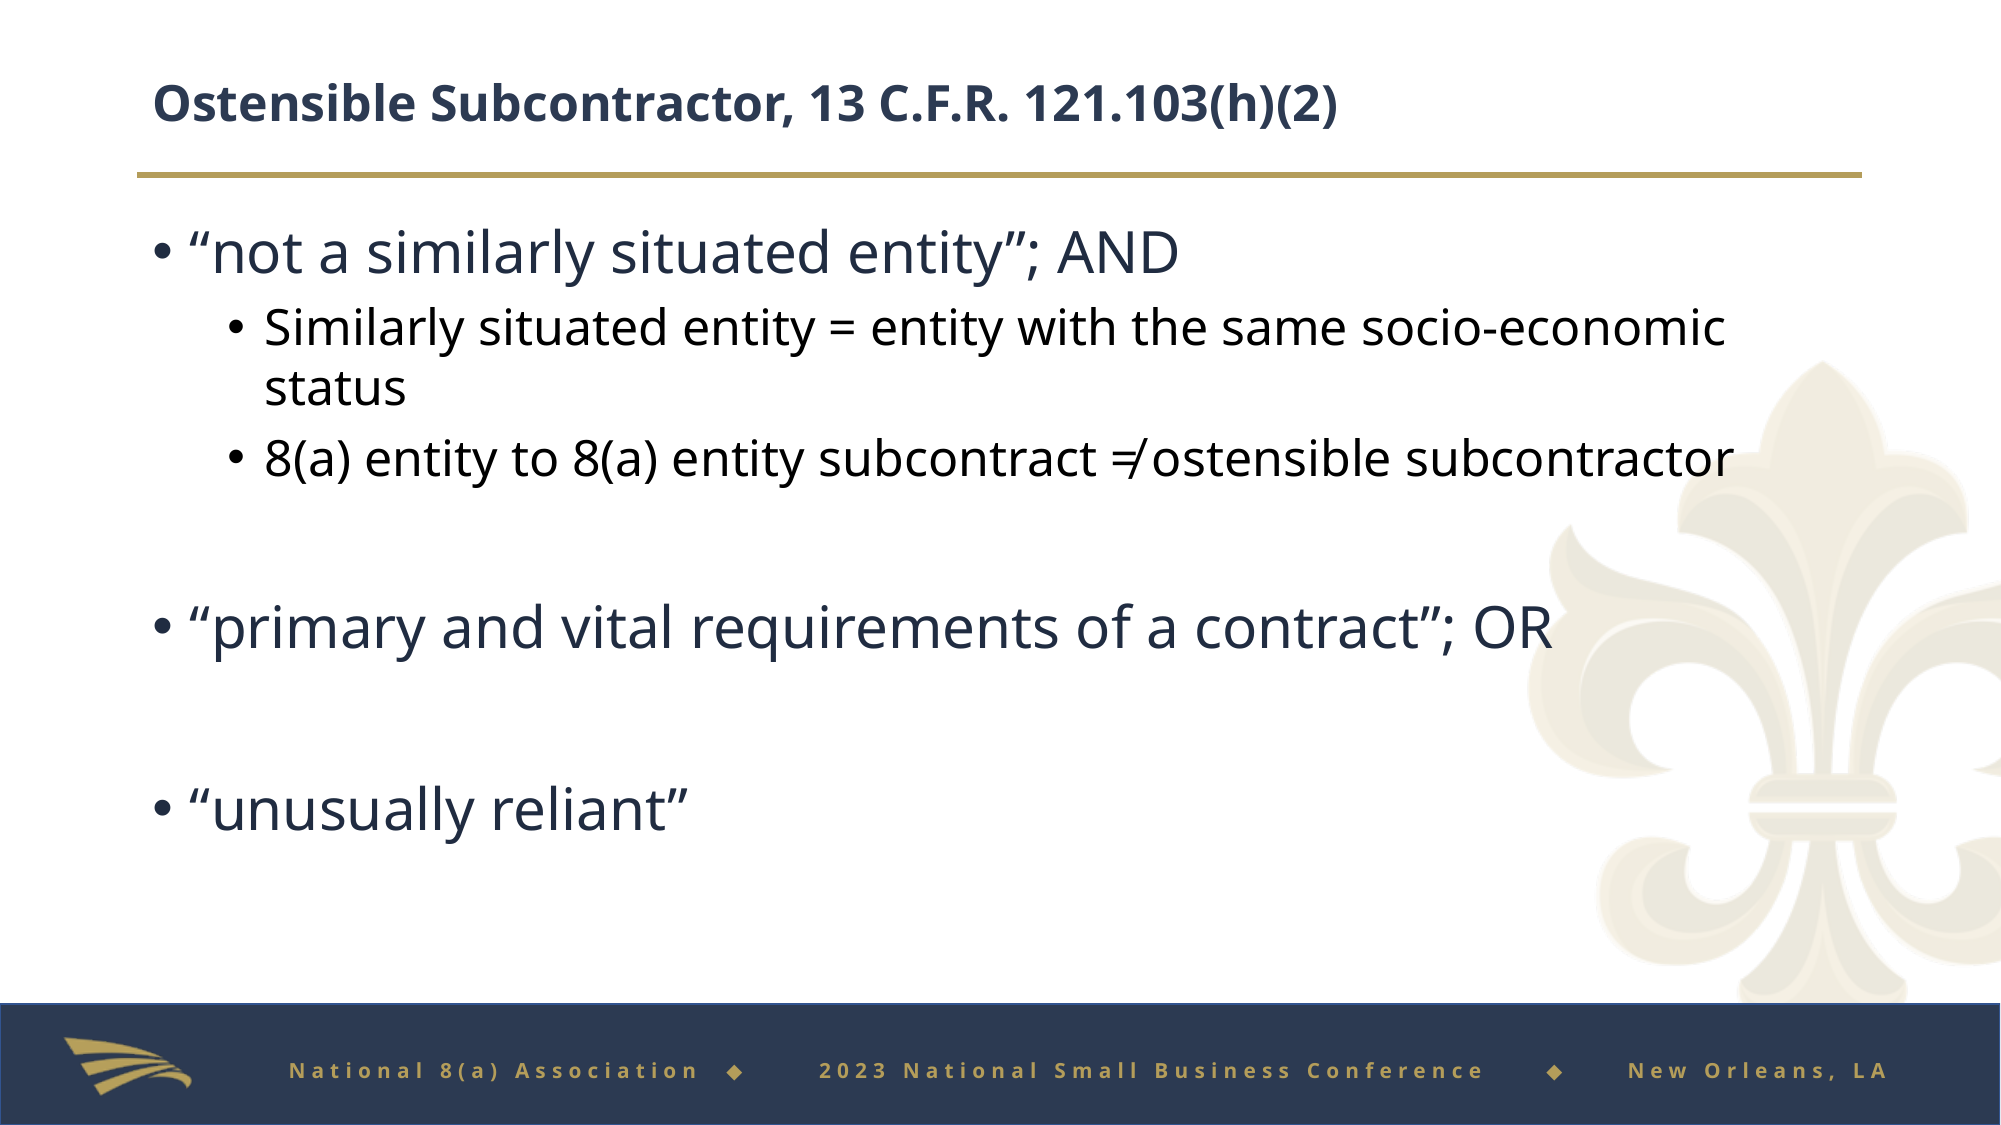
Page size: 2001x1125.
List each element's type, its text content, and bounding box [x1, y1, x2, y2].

list “not a similarly situated entity”; AND Similarly situated entity = entity with the same socio-economic status 8(a) entity to 8(a) entity subcontract ≠ ostensible subcontractor “primary and vital requirements of a contract”; OR “unusually reliant” [137, 208, 1863, 922]
title Ostensible Subcontractor, 13 C.F.R. 121.103(h)(2) [137, 59, 1863, 150]
picture [60, 1037, 194, 1098]
